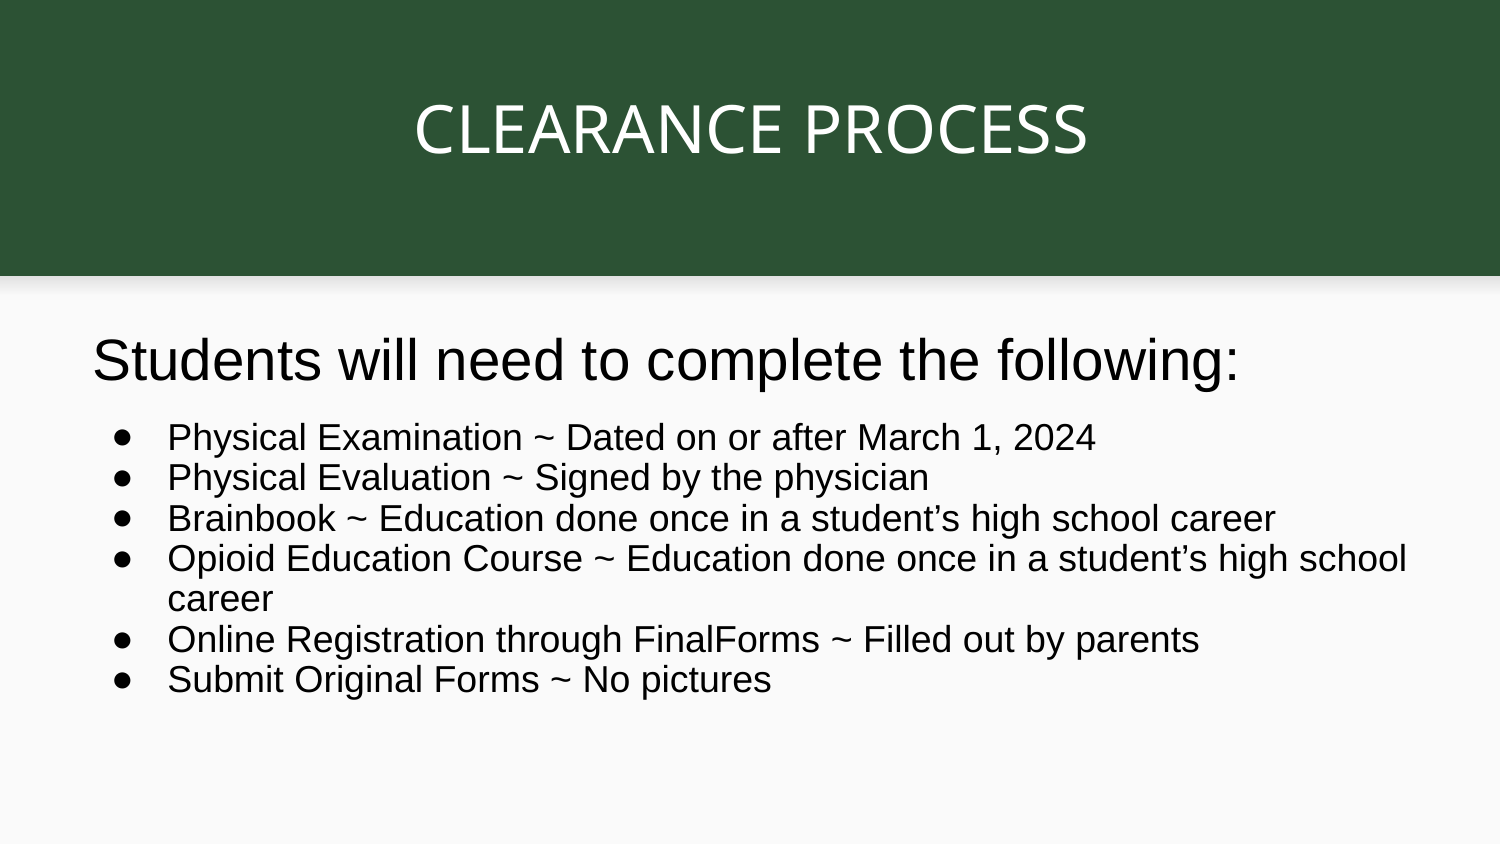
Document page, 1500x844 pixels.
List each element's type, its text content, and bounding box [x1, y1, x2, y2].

title CLEARANCE PROCESS [77, 56, 1427, 183]
list Students will need to complete the following: Physical Examination ~ Dated on or after March 1, 2024 Physical Evaluation ~ Signed by the physician Brainbook ~ Education done once in a student’s high school career Opioid Education Course ~ Education done once in a student’s high school career Online Registration through FinalForms ~ Filled out by parents Submit Original Forms ~ No pictures [77, 314, 1427, 760]
